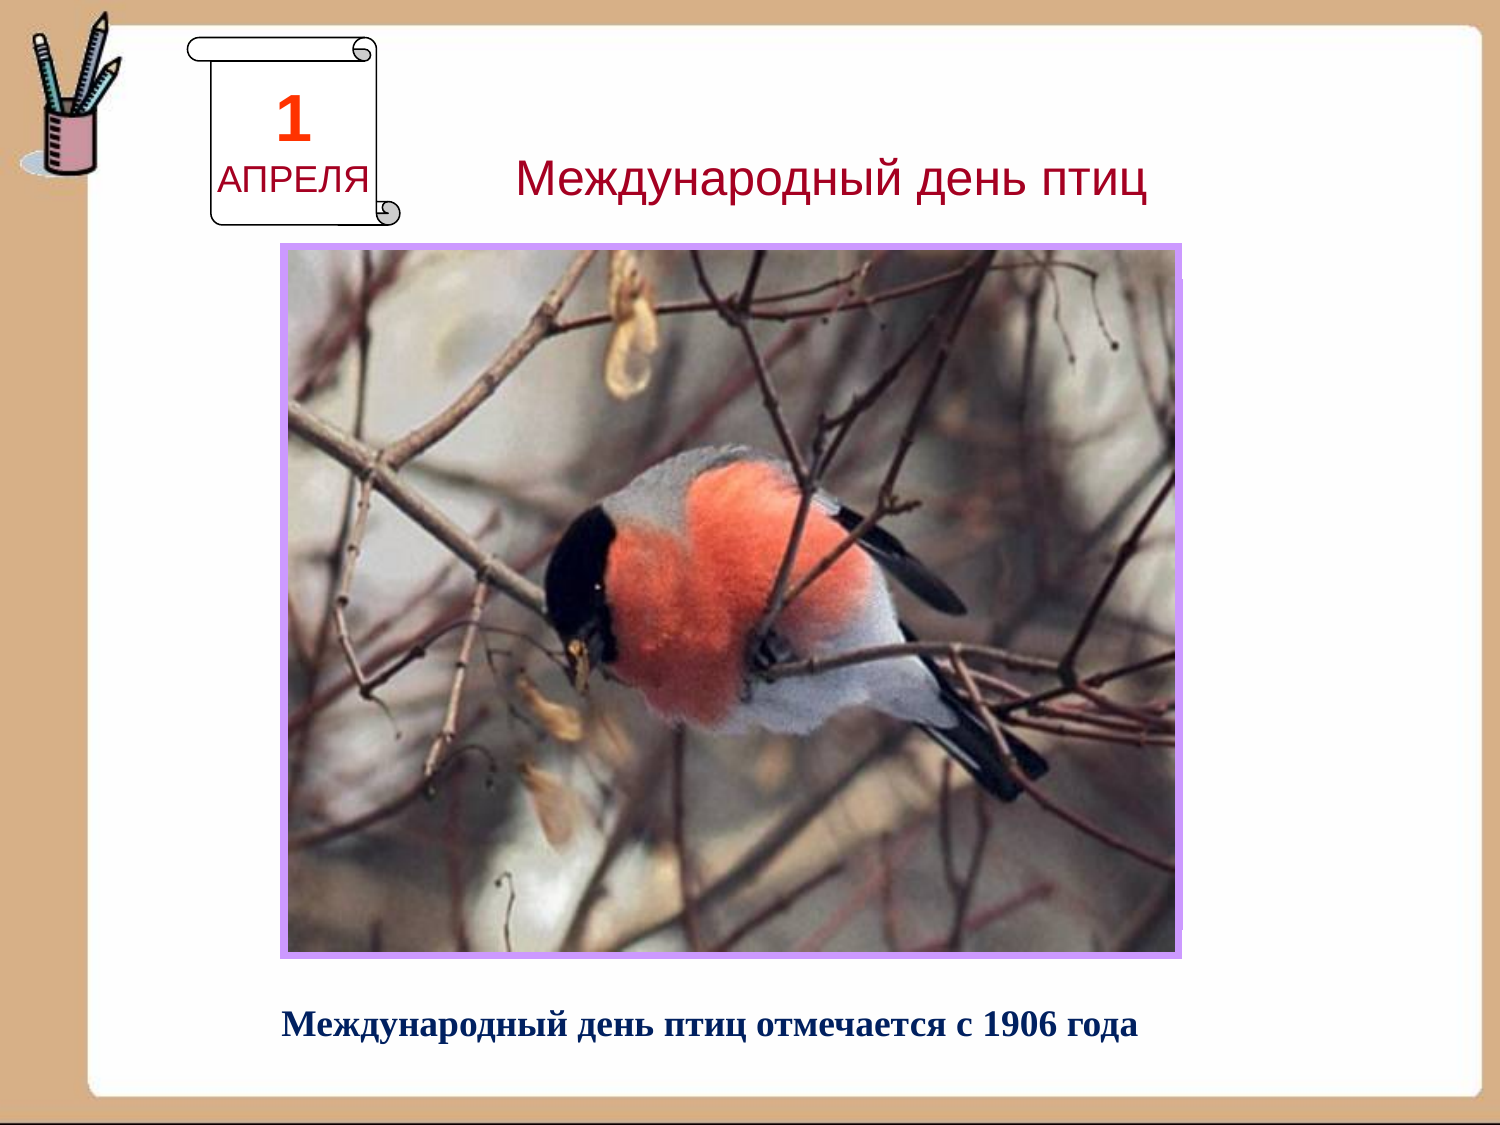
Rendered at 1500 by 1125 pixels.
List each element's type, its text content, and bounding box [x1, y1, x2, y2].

title Международный день птиц [362, 24, 1301, 213]
list Международный день птиц отмечается с 1906 года [149, 924, 1176, 1101]
text_box 1 АПРЕЛЯ [187, 37, 400, 225]
picture [0, 0, 1500, 1125]
